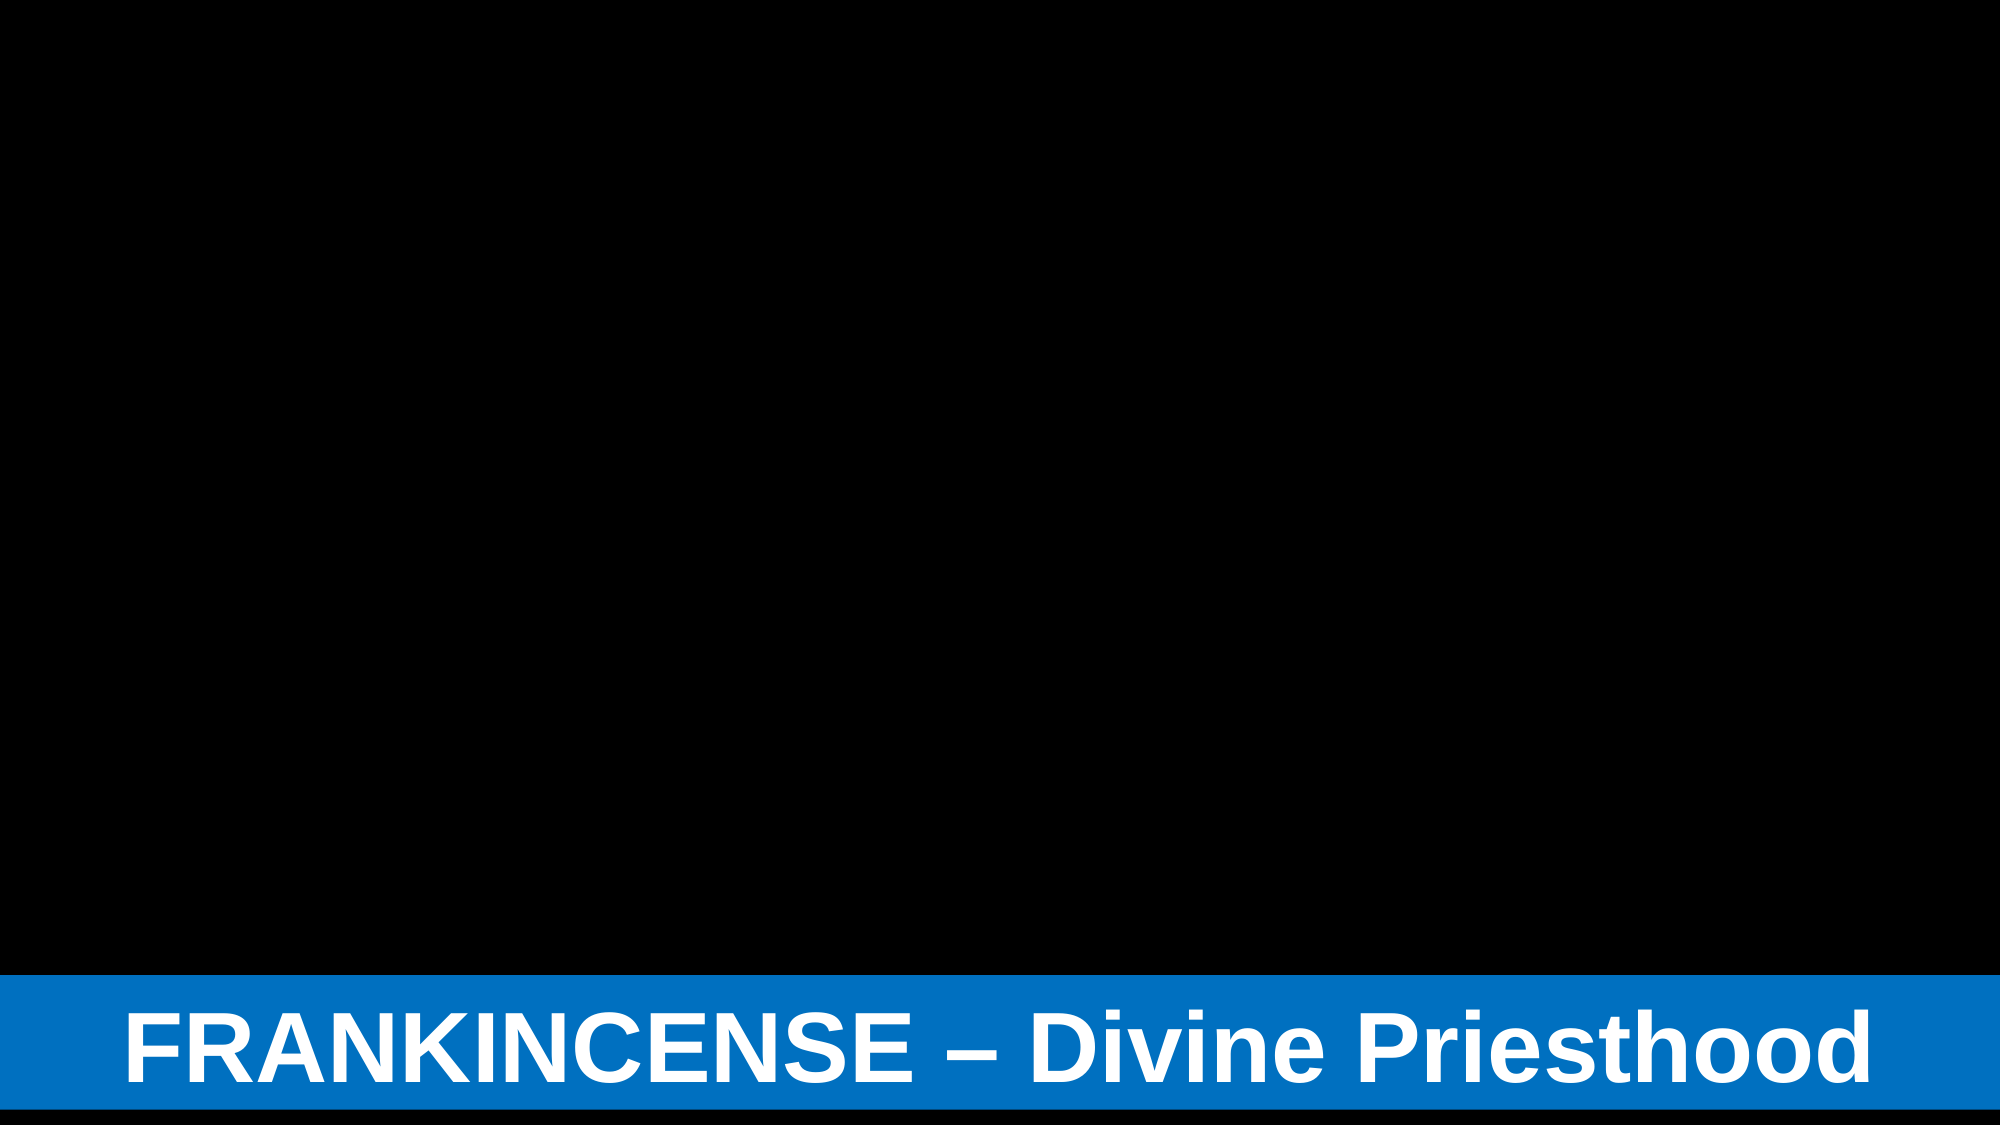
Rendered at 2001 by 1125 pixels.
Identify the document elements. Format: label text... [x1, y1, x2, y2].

text_box FRANKINCENSE – Divine Priesthood [0, 975, 2000, 1110]
